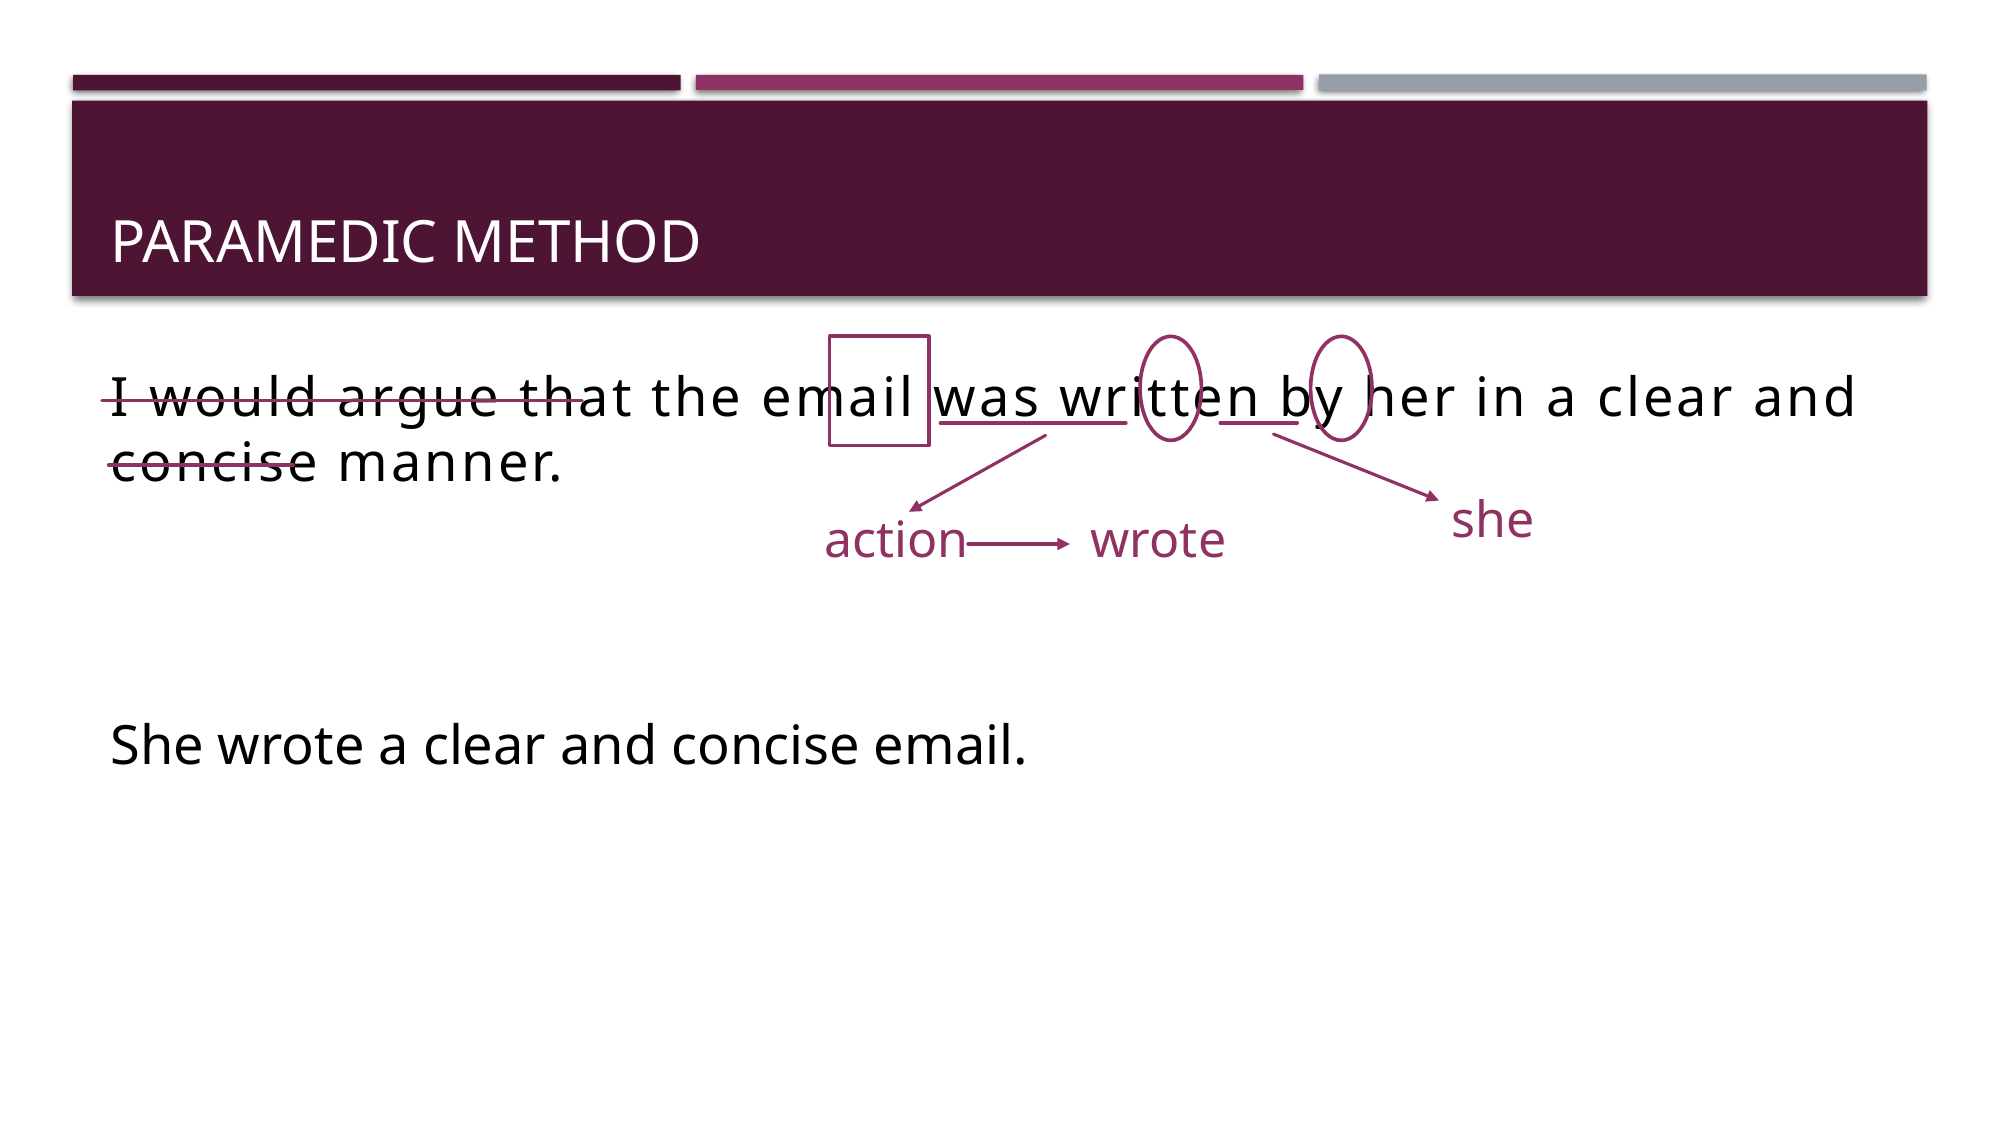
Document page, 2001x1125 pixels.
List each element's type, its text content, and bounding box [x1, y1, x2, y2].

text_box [1272, 433, 1440, 502]
text_box action [809, 500, 1075, 576]
text_box wrote [1075, 500, 1525, 576]
list I would argue that the email was written by her in a clear and concise manner. She wrote a clear and concise email. [95, 354, 1905, 958]
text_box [908, 434, 1047, 513]
text_box [1138, 334, 1204, 443]
text_box [828, 334, 931, 447]
text_box she [1444, 480, 1886, 556]
title Paramedic method [95, 115, 1905, 282]
text_box [1308, 334, 1374, 431]
